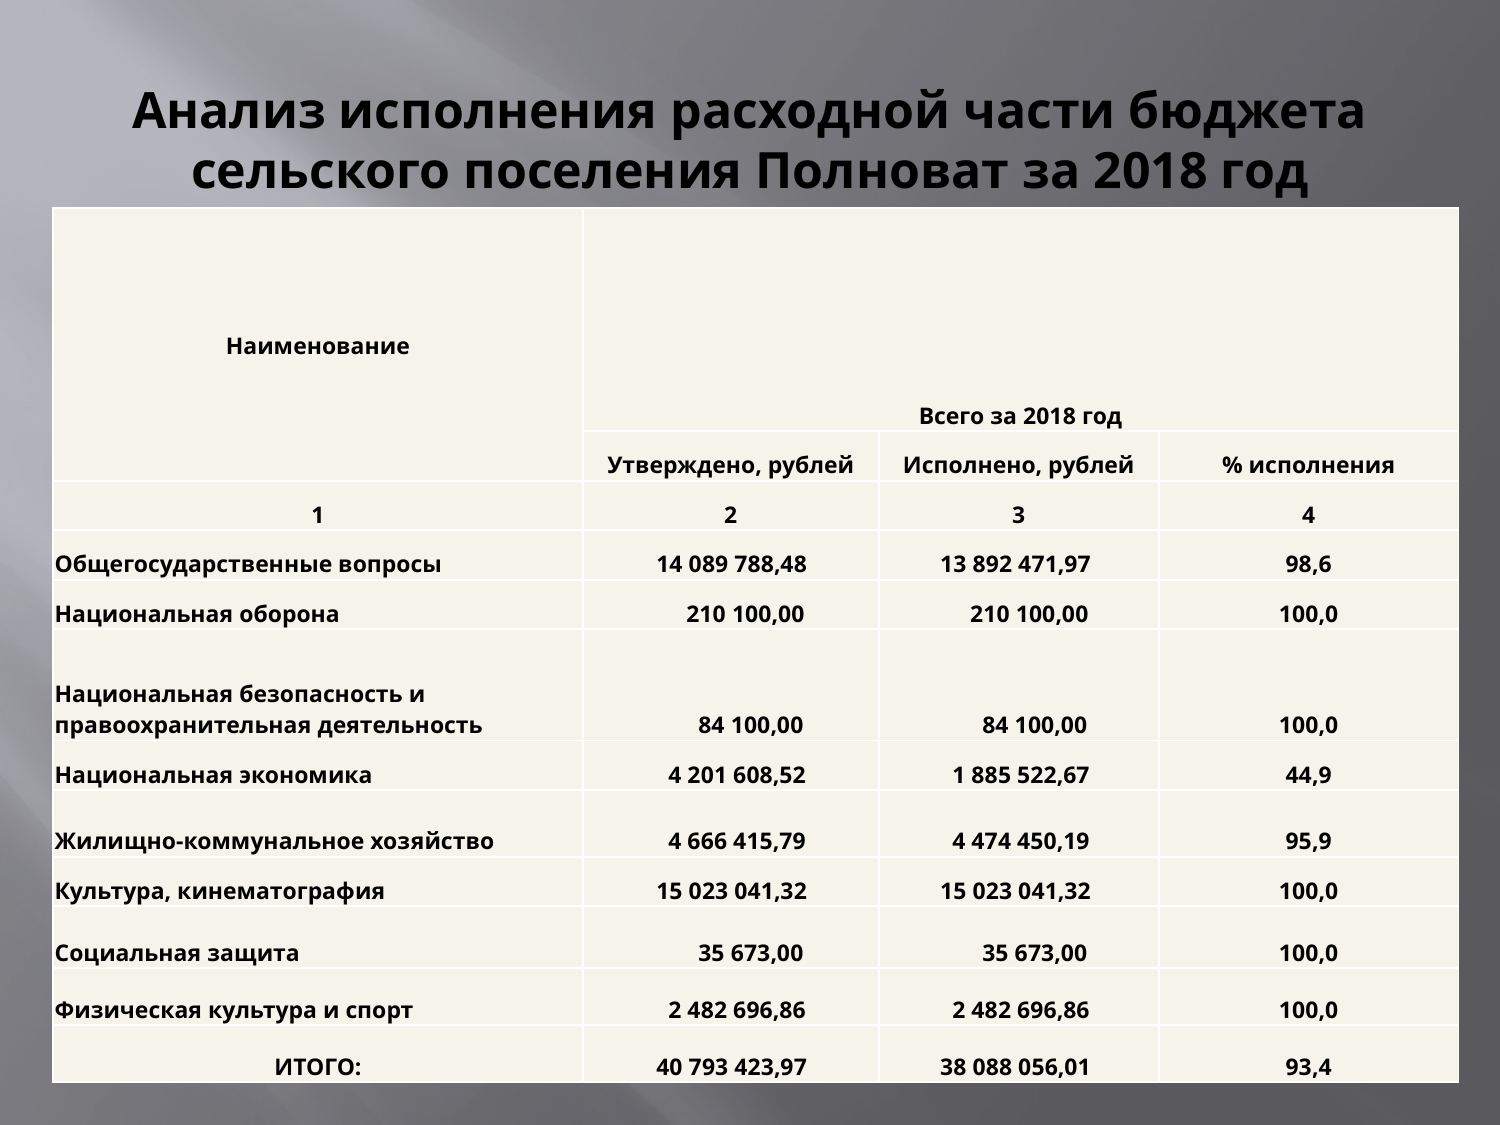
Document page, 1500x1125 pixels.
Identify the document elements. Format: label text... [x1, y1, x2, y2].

table_cell 98,6 [1160, 531, 1458, 579]
table_cell 100,0 [1160, 581, 1458, 628]
table_cell 15 023 041,32 [880, 858, 1158, 905]
table_cell 3 [880, 482, 1158, 529]
table_cell ИТОГО: [54, 1026, 582, 1081]
table_cell 2 482 696,86 [584, 969, 878, 1024]
table_cell 44,9 [1160, 741, 1458, 789]
table_cell 2 [584, 482, 878, 529]
table_cell 1 [54, 482, 582, 529]
table_cell Жилищно-коммунальное хозяйство [54, 791, 582, 856]
table_cell 100,0 [1160, 858, 1458, 905]
table_cell 1 885 522,67 [880, 741, 1158, 789]
table_cell 93,4 [1160, 1026, 1458, 1081]
table_cell 210 100,00 [584, 581, 878, 628]
table_cell 4 666 415,79 [584, 791, 878, 856]
table_cell 35 673,00 [880, 907, 1158, 967]
table_cell 4 474 450,19 [880, 791, 1158, 856]
table_cell 100,0 [1160, 969, 1458, 1024]
table_cell Культура, кинематография [54, 858, 582, 905]
table_cell 15 023 041,32 [584, 858, 878, 905]
title Анализ исполнения расходной части бюджета сельского поселения Полноват за 2018 год [75, 45, 1425, 207]
table_cell Утверждено, рублей [584, 432, 878, 480]
table_cell Общегосударственные вопросы [54, 531, 582, 579]
table_cell 84 100,00 [880, 630, 1158, 740]
table_cell 95,9 [1160, 791, 1458, 856]
table_cell Национальная экономика [54, 741, 582, 789]
table_cell 13 892 471,97 [880, 531, 1158, 579]
table_cell 2 482 696,86 [880, 969, 1158, 1024]
table_cell 100,0 [1160, 907, 1458, 967]
table_cell 38 088 056,01 [880, 1026, 1158, 1081]
table_cell 14 089 788,48 [584, 531, 878, 579]
table_cell Исполнено, рублей [880, 432, 1158, 480]
table_cell Национальная безопасность и правоохранительная деятельность [54, 630, 582, 740]
table_header Наименование [54, 209, 582, 480]
table_cell 210 100,00 [880, 581, 1158, 628]
table_cell 35 673,00 [584, 907, 878, 967]
table_cell 4 201 608,52 [584, 741, 878, 789]
table_cell 4 [1160, 482, 1458, 529]
table_header Всего за 2018 год [584, 209, 1458, 430]
table_cell 40 793 423,97 [584, 1026, 878, 1081]
table_cell Физическая культура и спорт [54, 969, 582, 1024]
table_cell % исполнения [1160, 432, 1458, 480]
table_cell Национальная оборона [54, 581, 582, 628]
table_cell 100,0 [1160, 630, 1458, 740]
table_cell Социальная защита [54, 907, 582, 967]
table_cell 84 100,00 [584, 630, 878, 740]
